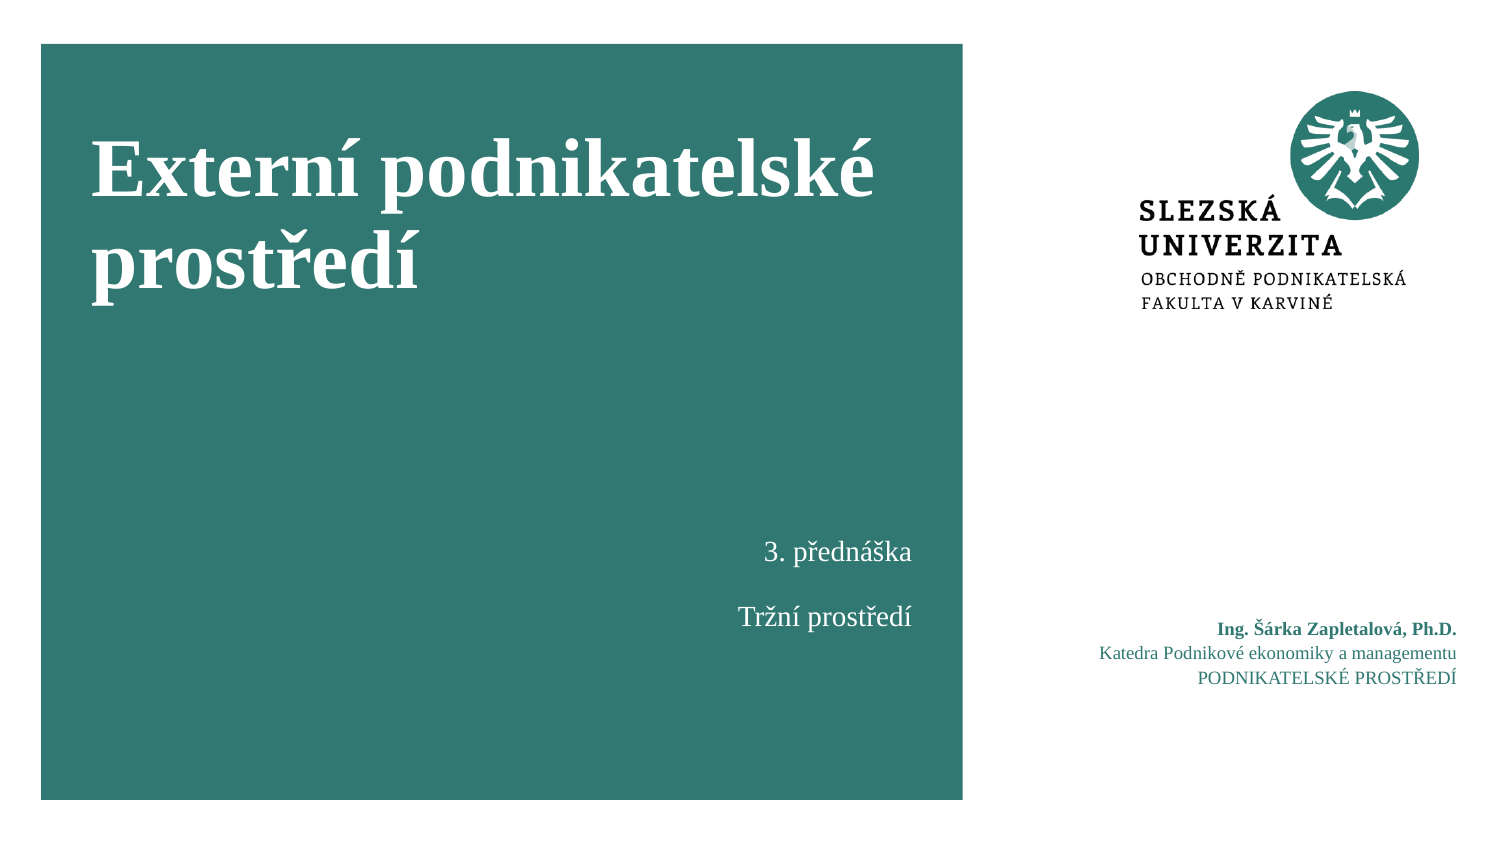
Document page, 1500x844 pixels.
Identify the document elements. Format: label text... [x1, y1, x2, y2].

picture [1139, 90, 1419, 309]
text_box Ing. Šárka Zapletalová, Ph.D. Katedra Podnikové ekonomiky a managementu PODNIKATELSKÉ PROSTŘEDÍ [1080, 610, 1472, 800]
text_box [39, 42, 965, 802]
subtitle 3. přednáška Tržní prostředí [289, 528, 928, 753]
title Externí podnikatelské prostředí [76, 114, 916, 470]
